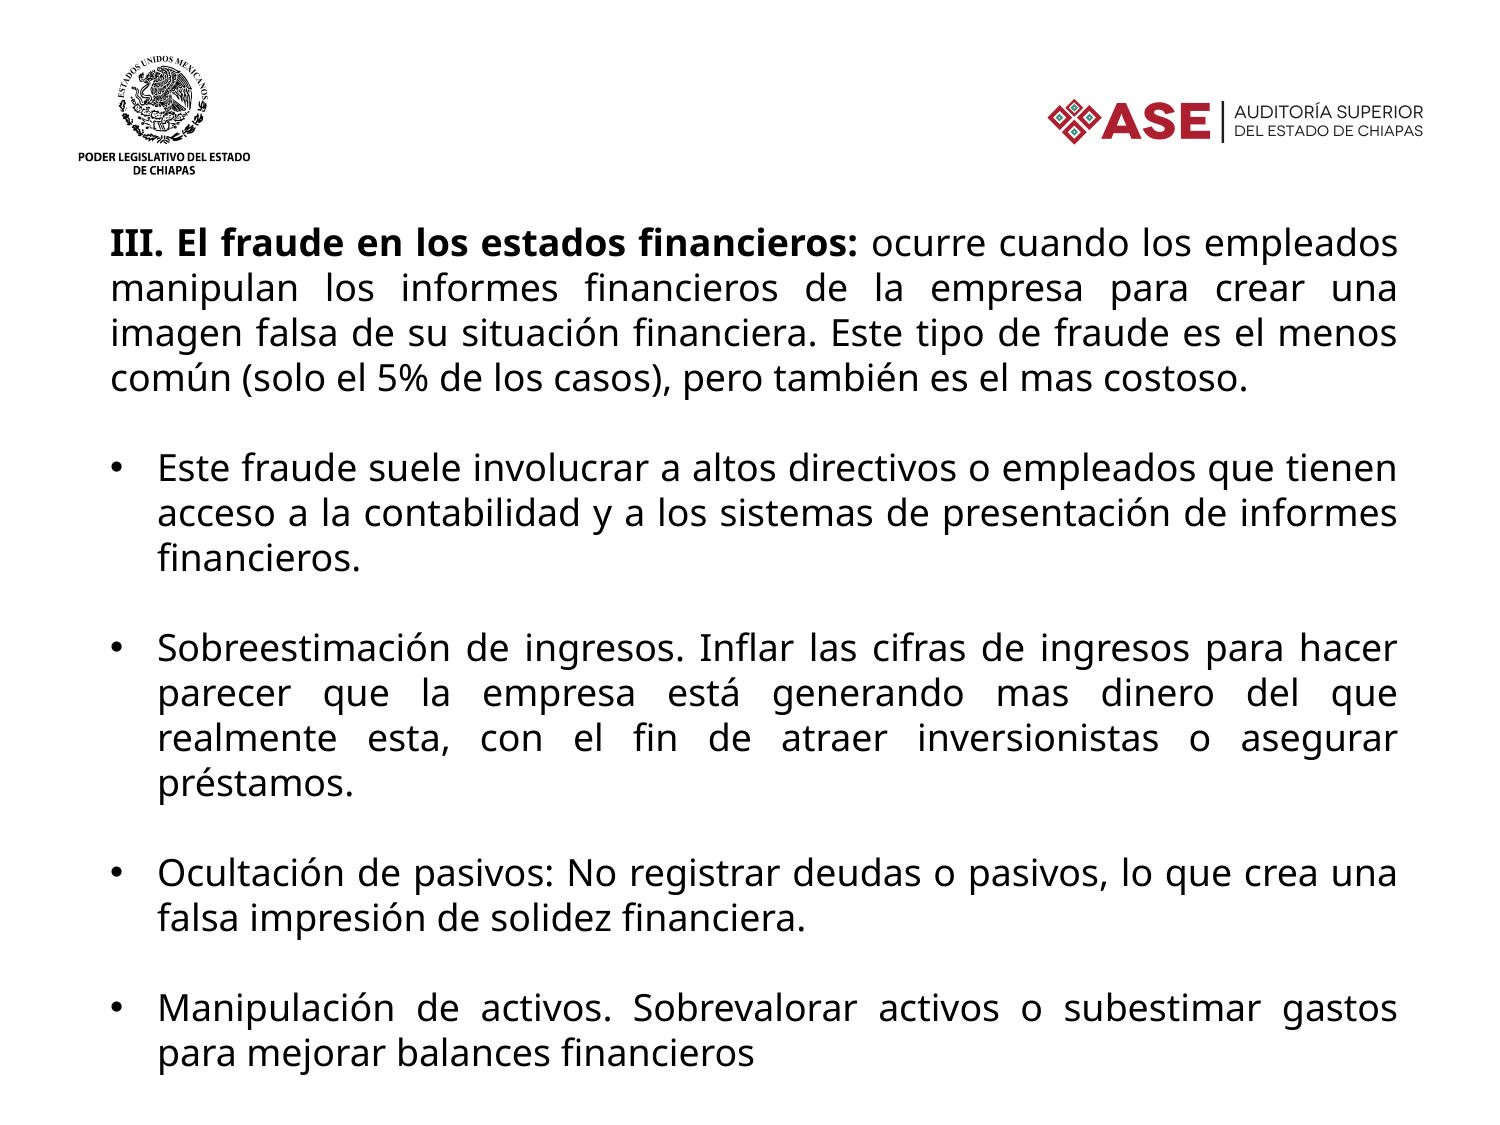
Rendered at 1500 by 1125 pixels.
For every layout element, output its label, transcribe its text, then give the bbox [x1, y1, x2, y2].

picture [70, 43, 260, 191]
picture [1032, 76, 1442, 163]
text_box III. El fraude en los estados financieros: ocurre cuando los empleados manipulan los informes financieros de la empresa para crear una imagen falsa de su situación financiera. Este tipo de fraude es el menos común (solo el 5% de los casos), pero también es el mas costoso. Este fraude suele involucrar a altos directivos o empleados que tienen acceso a la contabilidad y a los sistemas de presentación de informes financieros. Sobreestimación de ingresos. Inflar las cifras de ingresos para hacer parecer que la empresa está generando mas dinero del que realmente esta, con el fin de atraer inversionistas o asegurar préstamos. Ocultación de pasivos: No registrar deudas o pasivos, lo que crea una falsa impresión de solidez financiera. Manipulación de activos. Sobrevalorar activos o subestimar gastos para mejorar balances financieros [95, 211, 1415, 1125]
